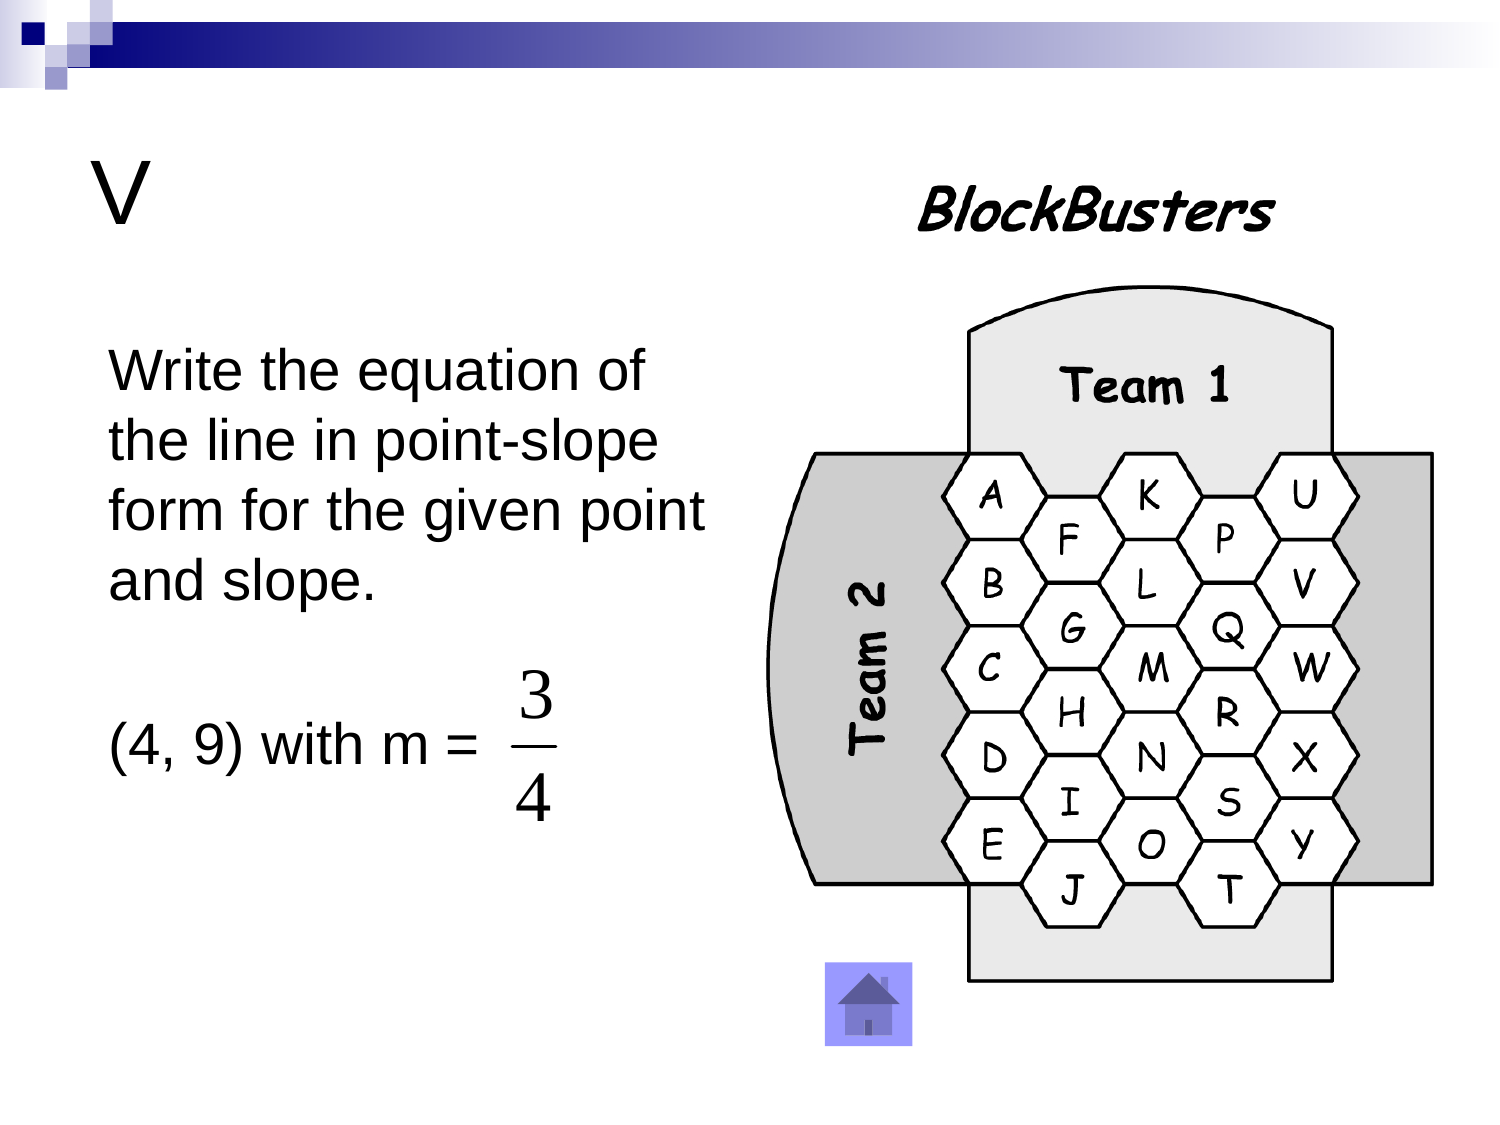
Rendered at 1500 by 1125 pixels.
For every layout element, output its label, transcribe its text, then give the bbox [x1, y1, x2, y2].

picture [762, 162, 1441, 1037]
list Write the equation of the line in point-slope form for the given point and slope. (4, 9) with m = [37, 324, 738, 963]
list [499, 649, 573, 838]
title V [74, 74, 1426, 301]
